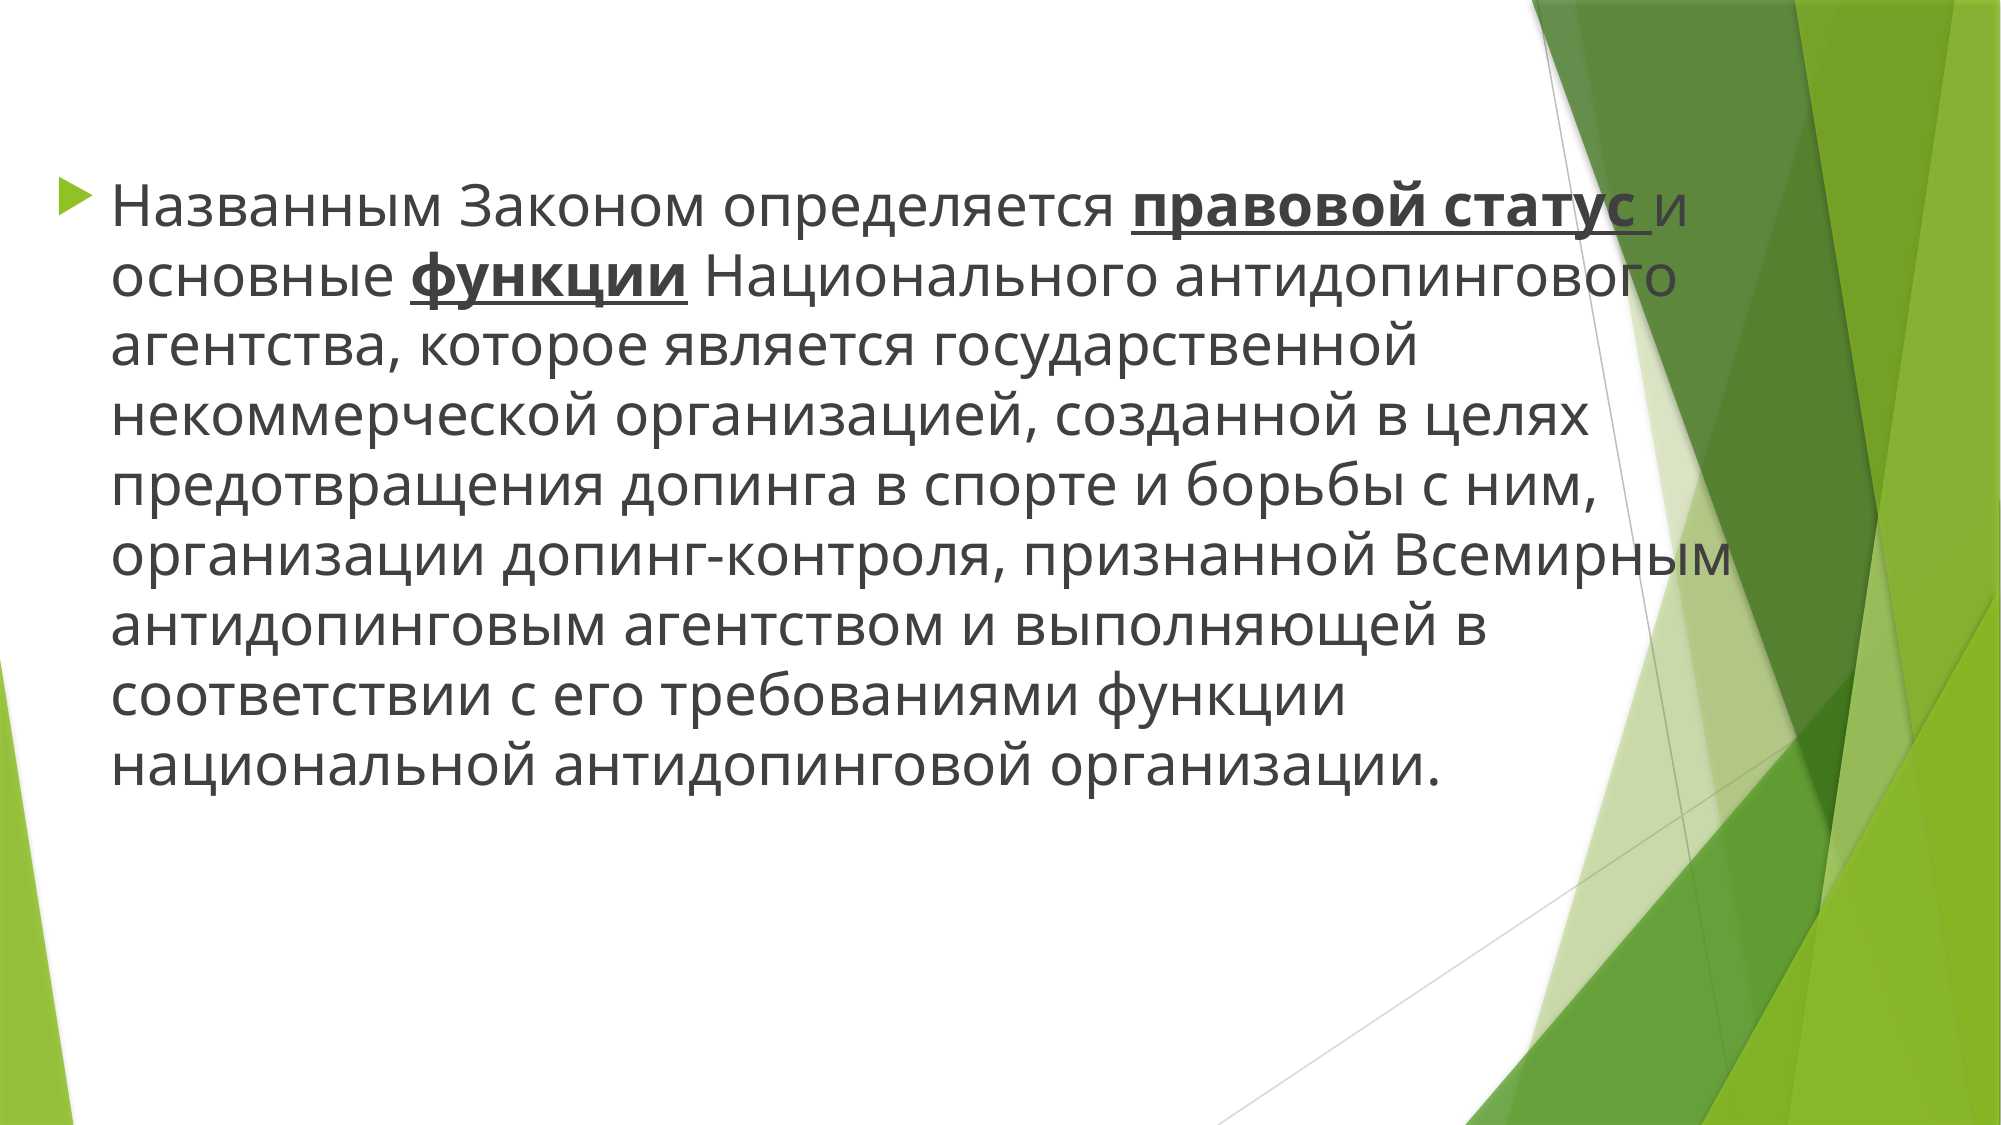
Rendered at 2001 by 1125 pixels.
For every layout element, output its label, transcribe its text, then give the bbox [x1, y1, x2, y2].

list Названным Законом определяется правовой статус и основные функции Национального антидопингового агентства, которое является государственной некоммерческой организацией, созданной в целях предотвращения допинга в спорте и борьбы с ним, организации допинг-контроля, признанной Всемирным антидопинговым агентством и выполняющей в соответствии с его требованиями функции национальной антидопинговой организации. [39, 160, 1765, 991]
